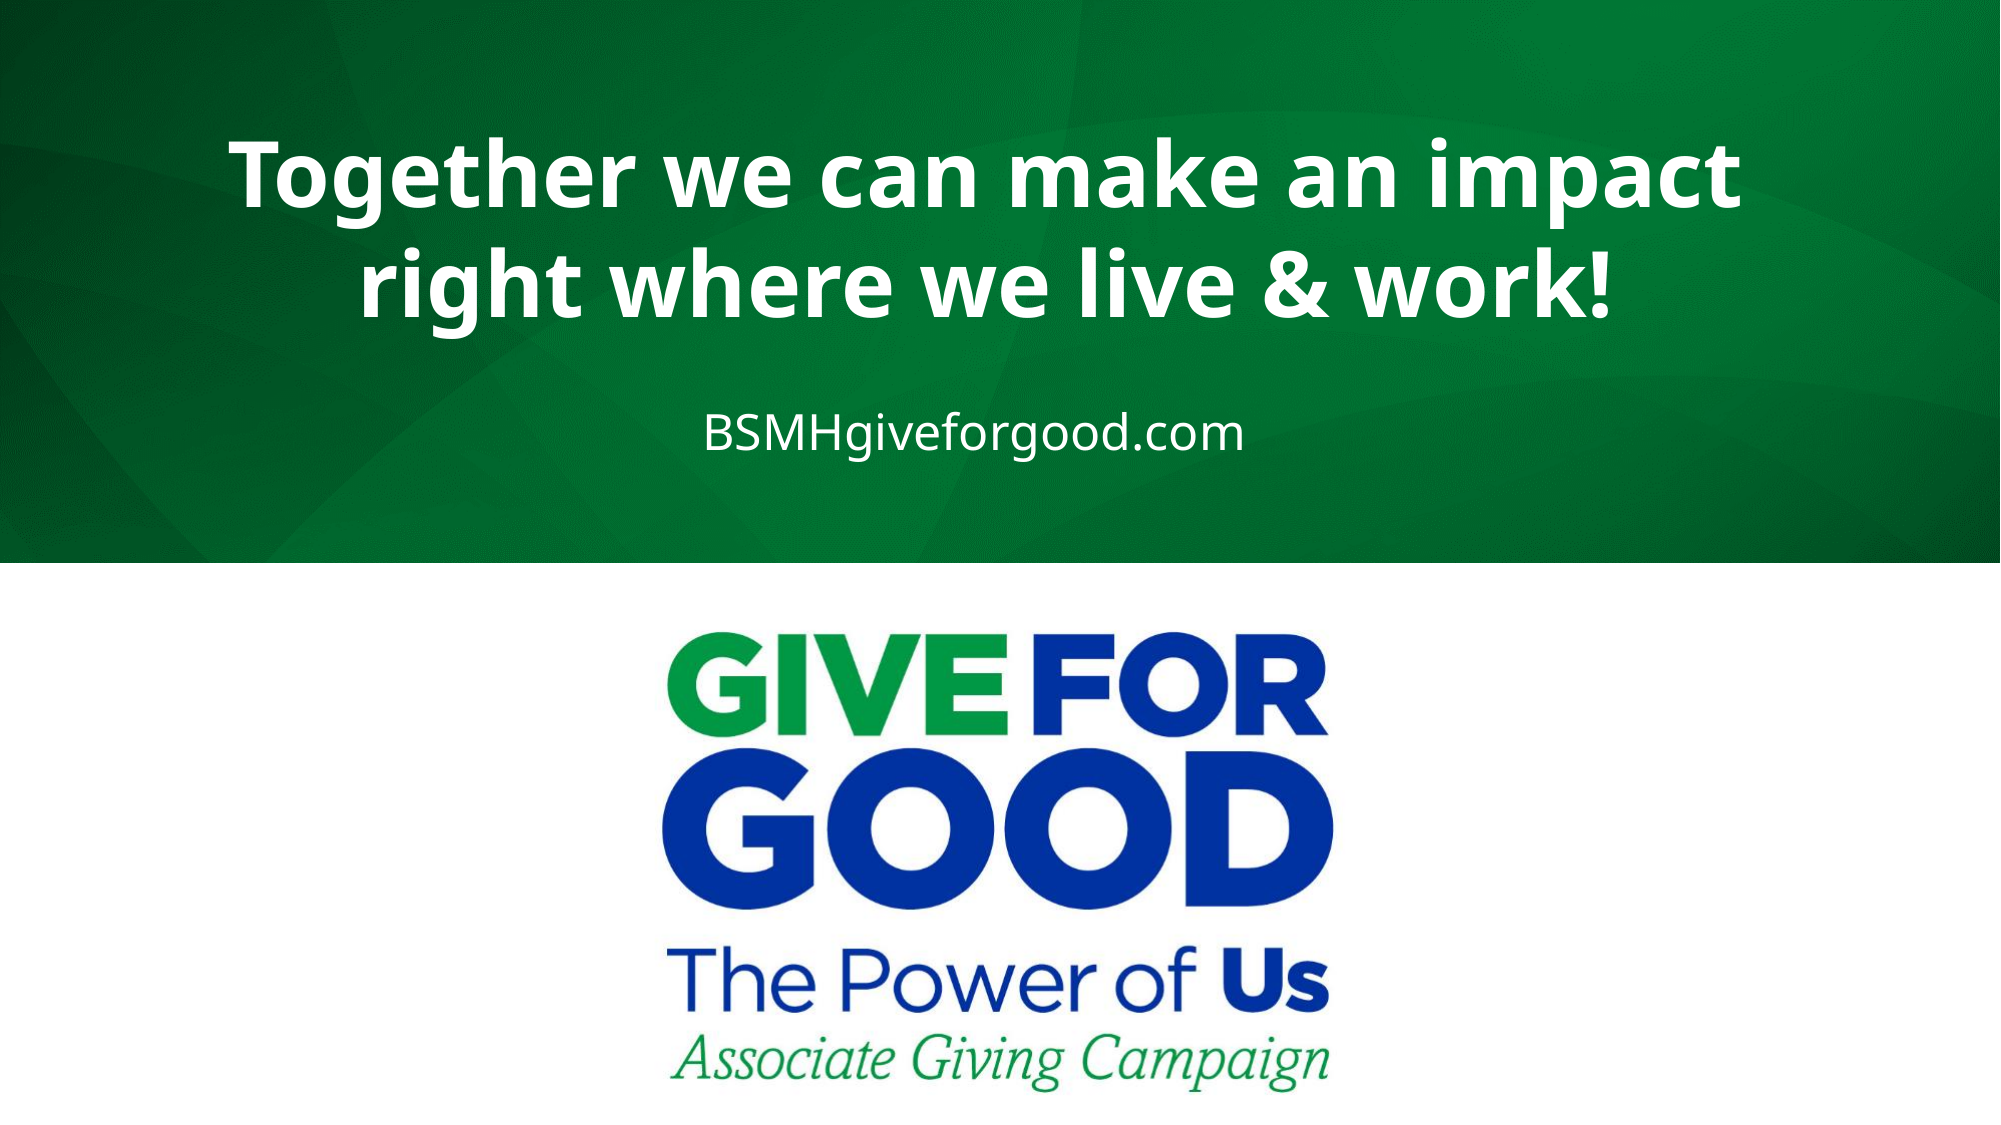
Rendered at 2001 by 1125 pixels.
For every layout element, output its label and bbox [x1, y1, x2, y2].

picture [0, 0, 2000, 563]
picture [639, 598, 1360, 1125]
